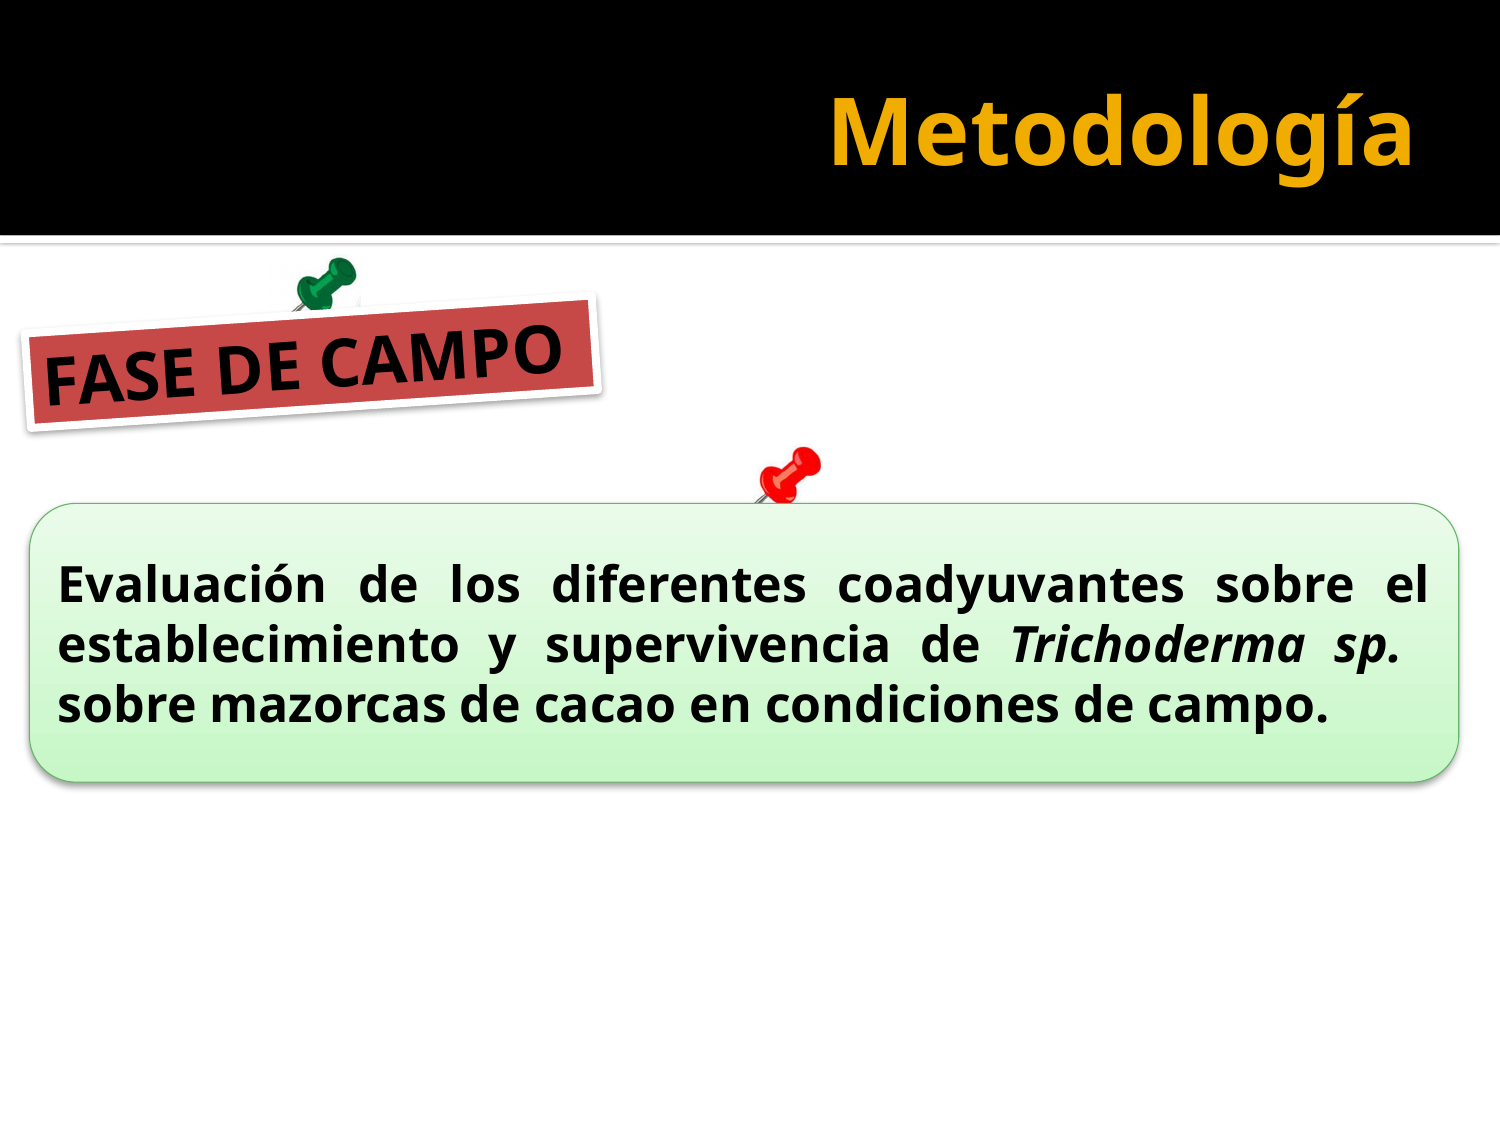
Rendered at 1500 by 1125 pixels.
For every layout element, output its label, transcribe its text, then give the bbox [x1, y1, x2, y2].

text_box Evaluación de los diferentes coadyuvantes sobre el establecimiento y supervivencia de Trichoderma sp. sobre mazorcas de cacao en condiciones de campo. [28, 502, 1460, 783]
text_box FASE DE CAMPO [20, 291, 602, 432]
title Metodología [75, 25, 1425, 231]
picture [733, 438, 821, 529]
picture [267, 254, 361, 337]
